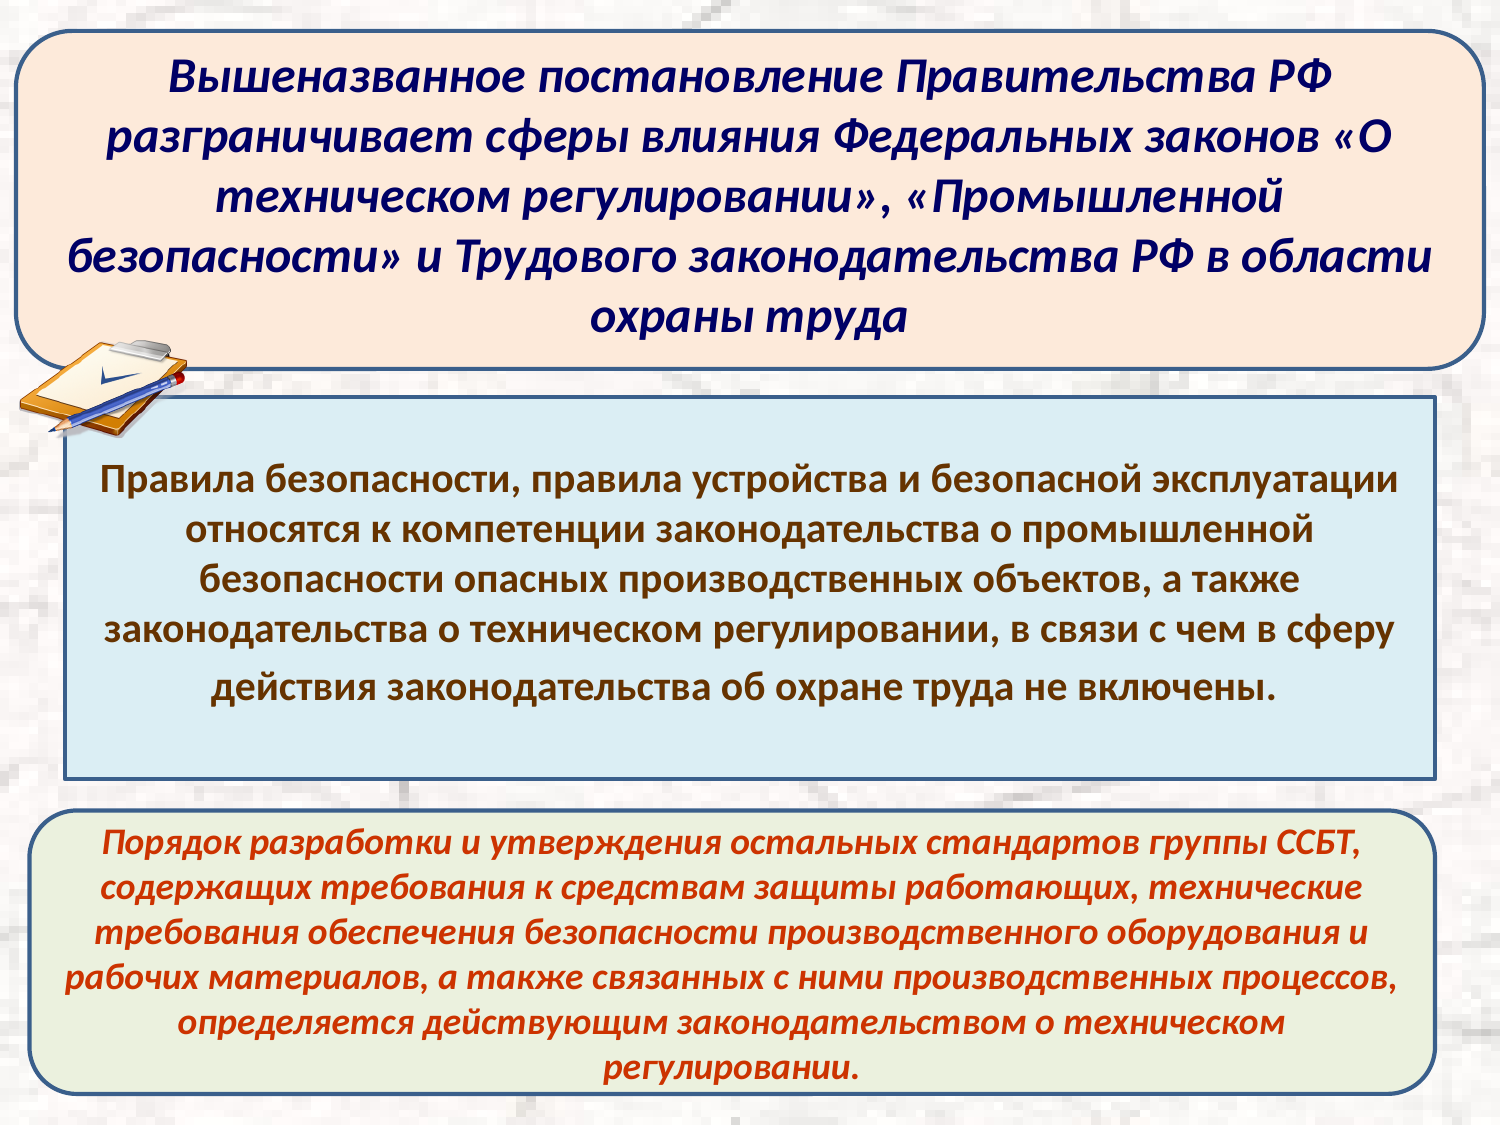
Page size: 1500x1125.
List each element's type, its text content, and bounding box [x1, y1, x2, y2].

text_box Правила безопасности, правила устройства и безопасной эксплуатации относятся к компетенции законодательства о промышленной безопасности опасных производственных объектов, а также законодательства о техническом регулировании, в связи с чем в сферу действия законодательства об охране труда не включены. [63, 395, 1437, 781]
text_box Вышеназванное постановление Правительства РФ разграничивает сферы влияния Федеральных законов «О техническом регулировании», «Промышленной безопасности» и Трудового законодательства РФ в области охраны труда [13, 28, 1487, 372]
picture [0, 0, 1500, 1125]
text_box Порядок разработки и утверждения остальных стандартов группы ССБТ, содержащих требования к средствам защиты работающих, технические требования обеспечения безопасности производственного оборудования и рабочих материалов, а также связанных с ними производственных процессов, определяется действующим законодательством о техническом регулировании. [27, 808, 1438, 1097]
